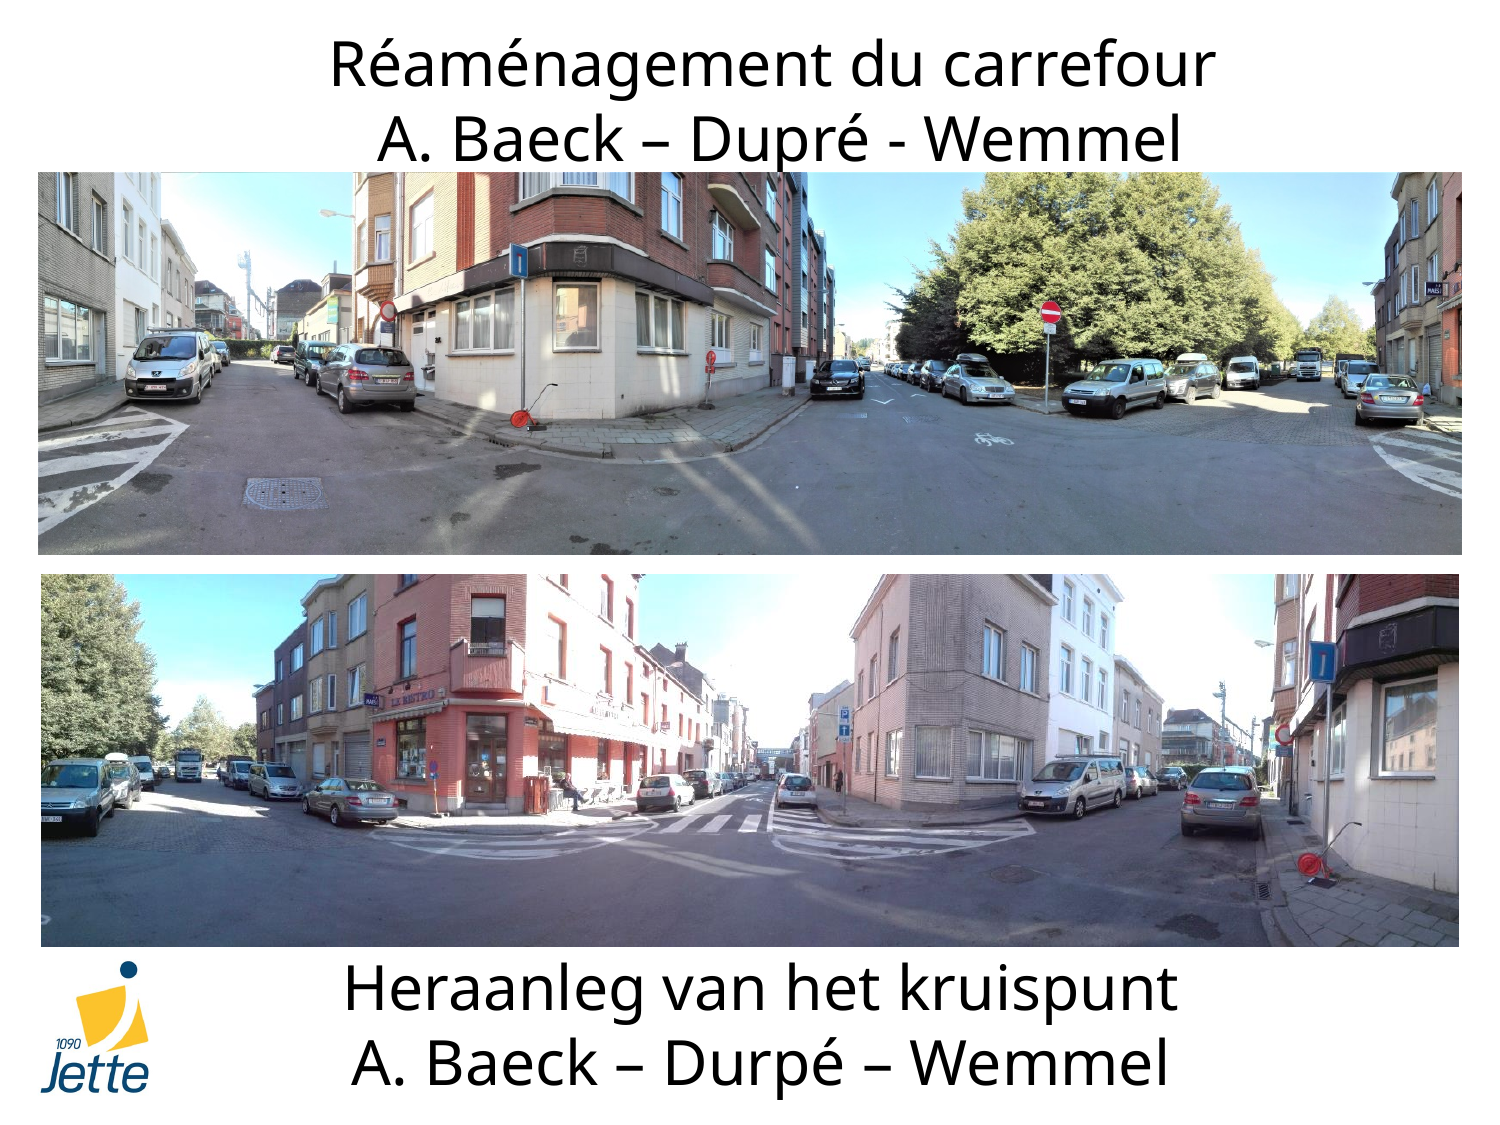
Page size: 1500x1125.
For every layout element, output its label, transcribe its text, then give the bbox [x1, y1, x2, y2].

title Réaménagement du carrefour A. Baeck – Dupré - Wemmel [127, 37, 1436, 161]
picture [41, 573, 1459, 948]
picture [29, 950, 160, 1101]
text_box Heraanleg van het kruispunt A. Baeck – Durpé – Wemmel [163, 975, 1399, 1071]
picture [37, 172, 1462, 555]
